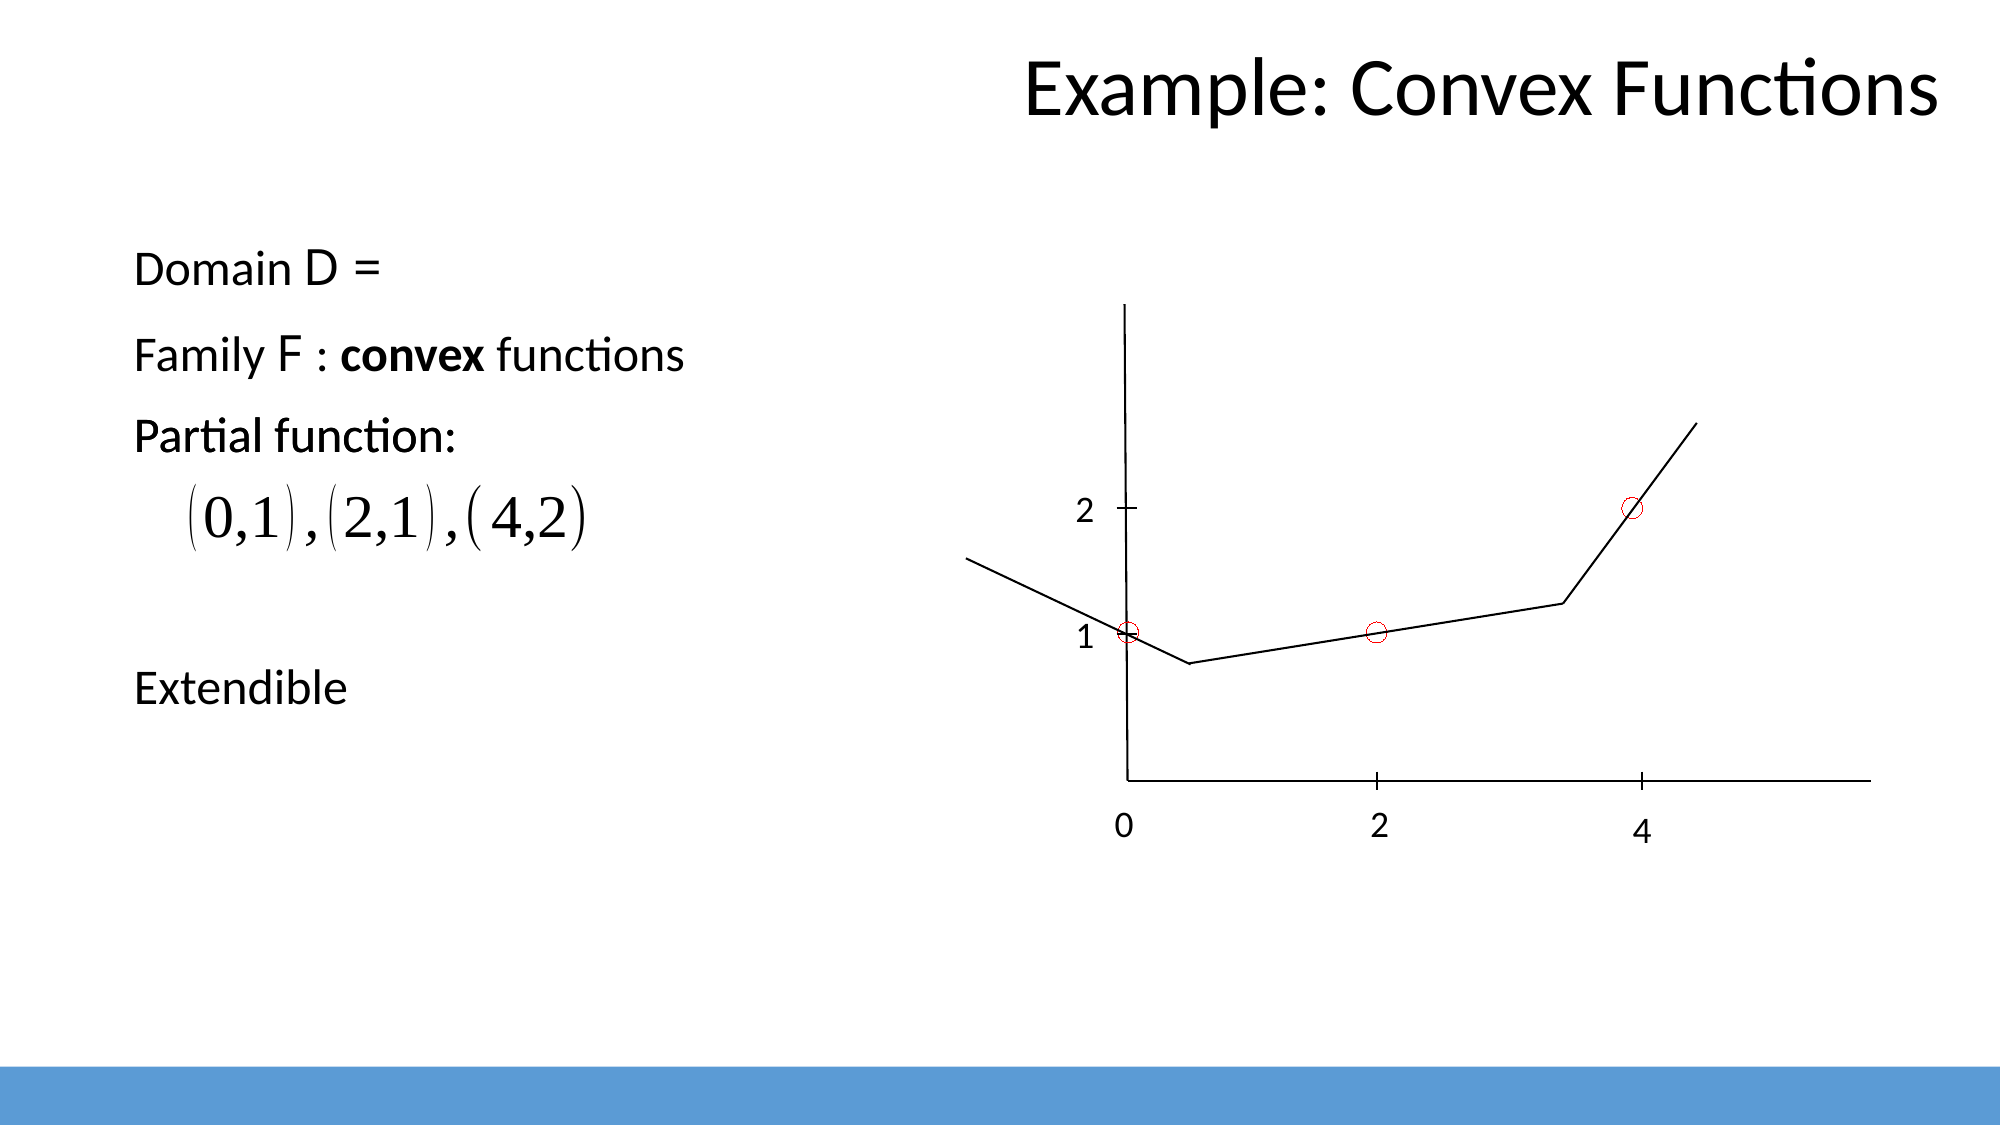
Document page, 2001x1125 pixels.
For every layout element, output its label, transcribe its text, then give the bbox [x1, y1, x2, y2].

text_box Example: Convex Functions [1008, 25, 1956, 140]
text_box 4 [1617, 798, 1681, 859]
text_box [1563, 422, 1697, 604]
text_box 0 [1099, 792, 1164, 853]
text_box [965, 558, 1191, 665]
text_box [1124, 303, 1128, 507]
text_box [1188, 603, 1564, 664]
text_box Partial function: [119, 394, 523, 470]
text_box Family F : convex functions [119, 313, 753, 389]
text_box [1124, 509, 1128, 558]
text_box 2 [1060, 477, 1124, 538]
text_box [1124, 665, 1128, 781]
text_box Extendible [119, 646, 458, 722]
text_box 2 [1355, 792, 1419, 853]
footer [662, 1061, 1338, 1122]
